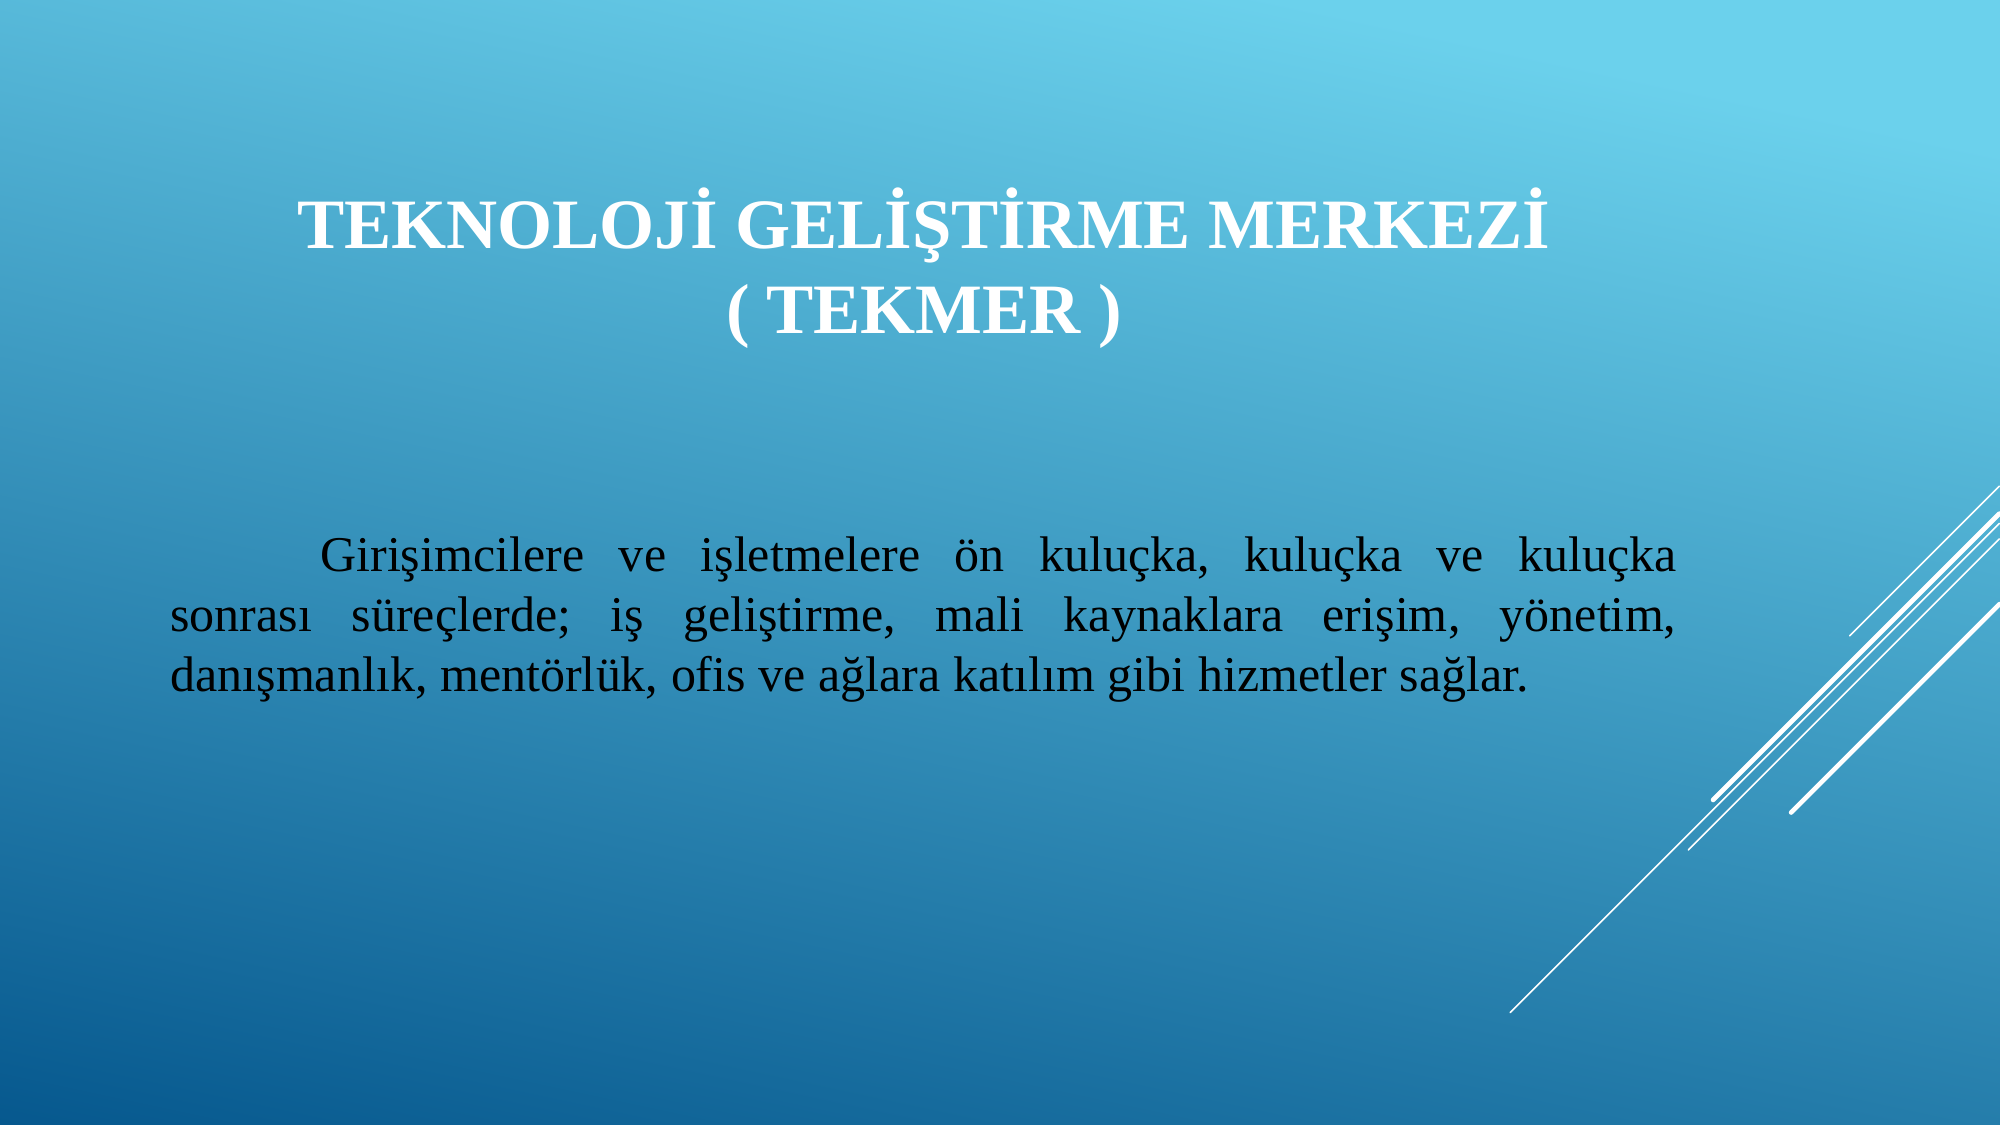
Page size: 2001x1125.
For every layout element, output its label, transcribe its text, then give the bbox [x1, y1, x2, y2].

list Girişimcilere ve işletmelere ön kuluçka, kuluçka ve kuluçka sonrası süreçlerde; iş geliştirme, mali kaynaklara erişim, yönetim, danışmanlık, mentörlük, ofis ve ağlara katılım gibi hizmetler sağlar. [155, 387, 1694, 835]
title Teknoloji geliştirme merkezi ( tekmer ) [224, 168, 1625, 357]
